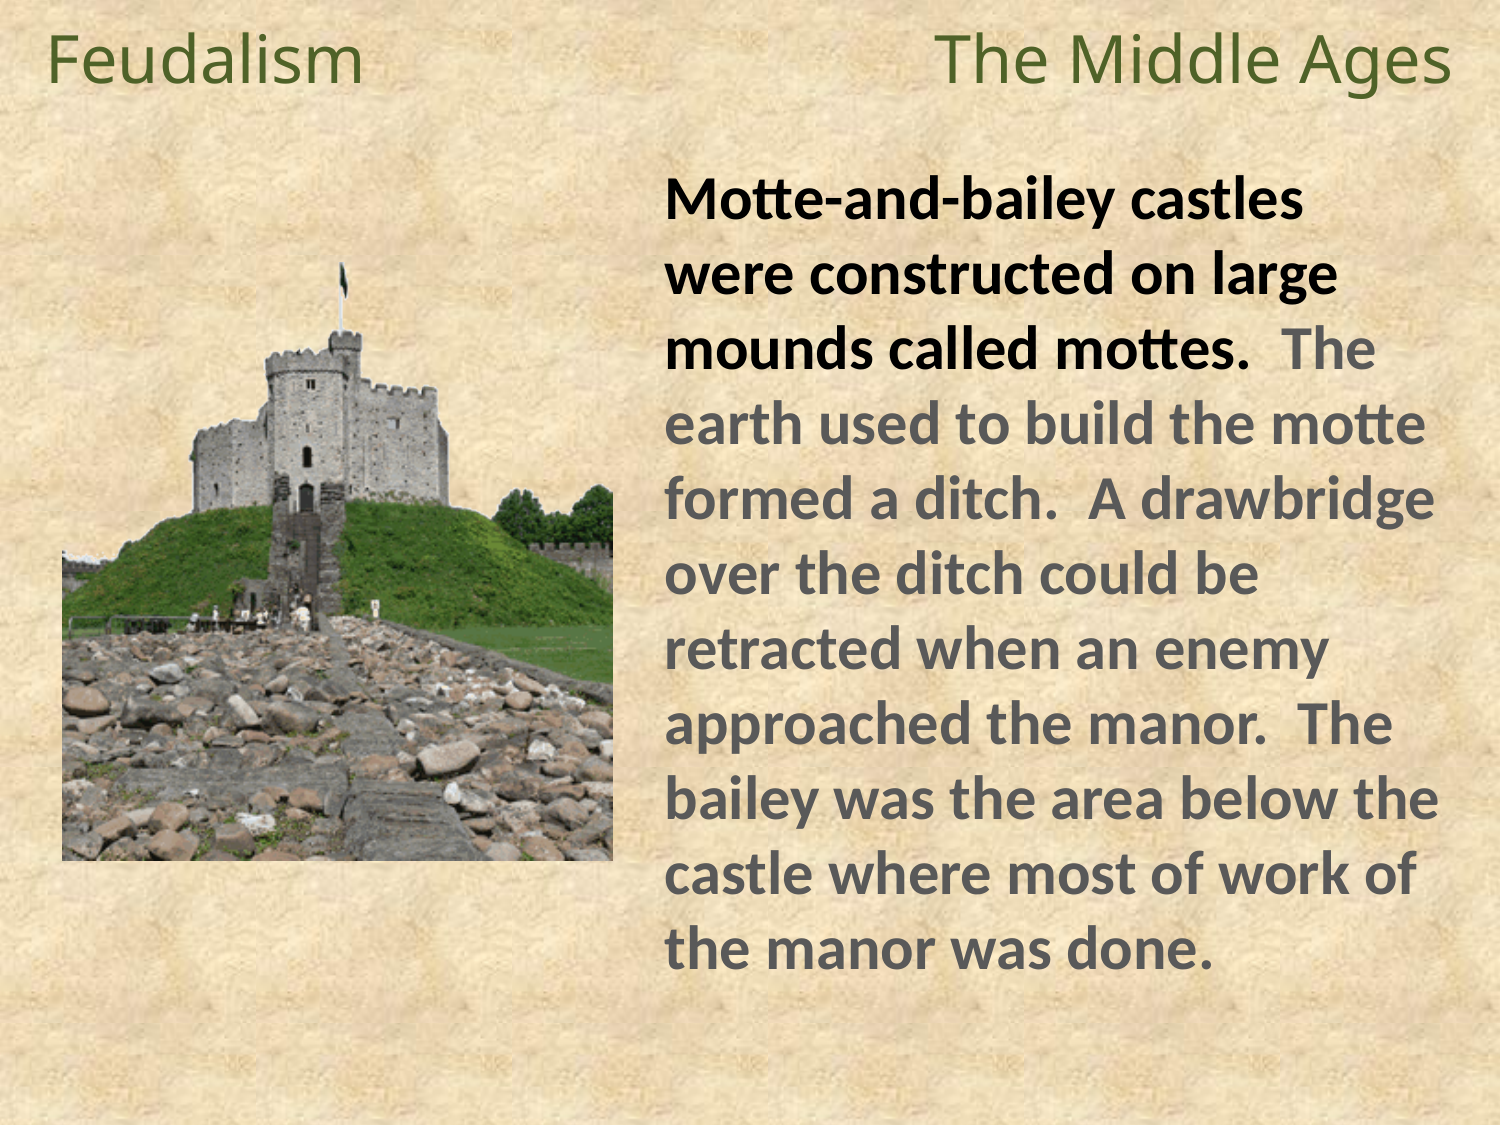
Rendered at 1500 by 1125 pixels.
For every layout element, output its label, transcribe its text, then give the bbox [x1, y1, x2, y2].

text_box Motte-and-bailey castles were constructed on large mounds called mottes. The earth used to build the motte formed a ditch. A drawbridge over the ditch could be retracted when an enemy approached the manor. The bailey was the area below the castle where most of work of the manor was done. [649, 149, 1463, 990]
picture [0, 113, 1500, 1125]
text_box Feudalism The Middle Ages [0, 0, 1500, 113]
